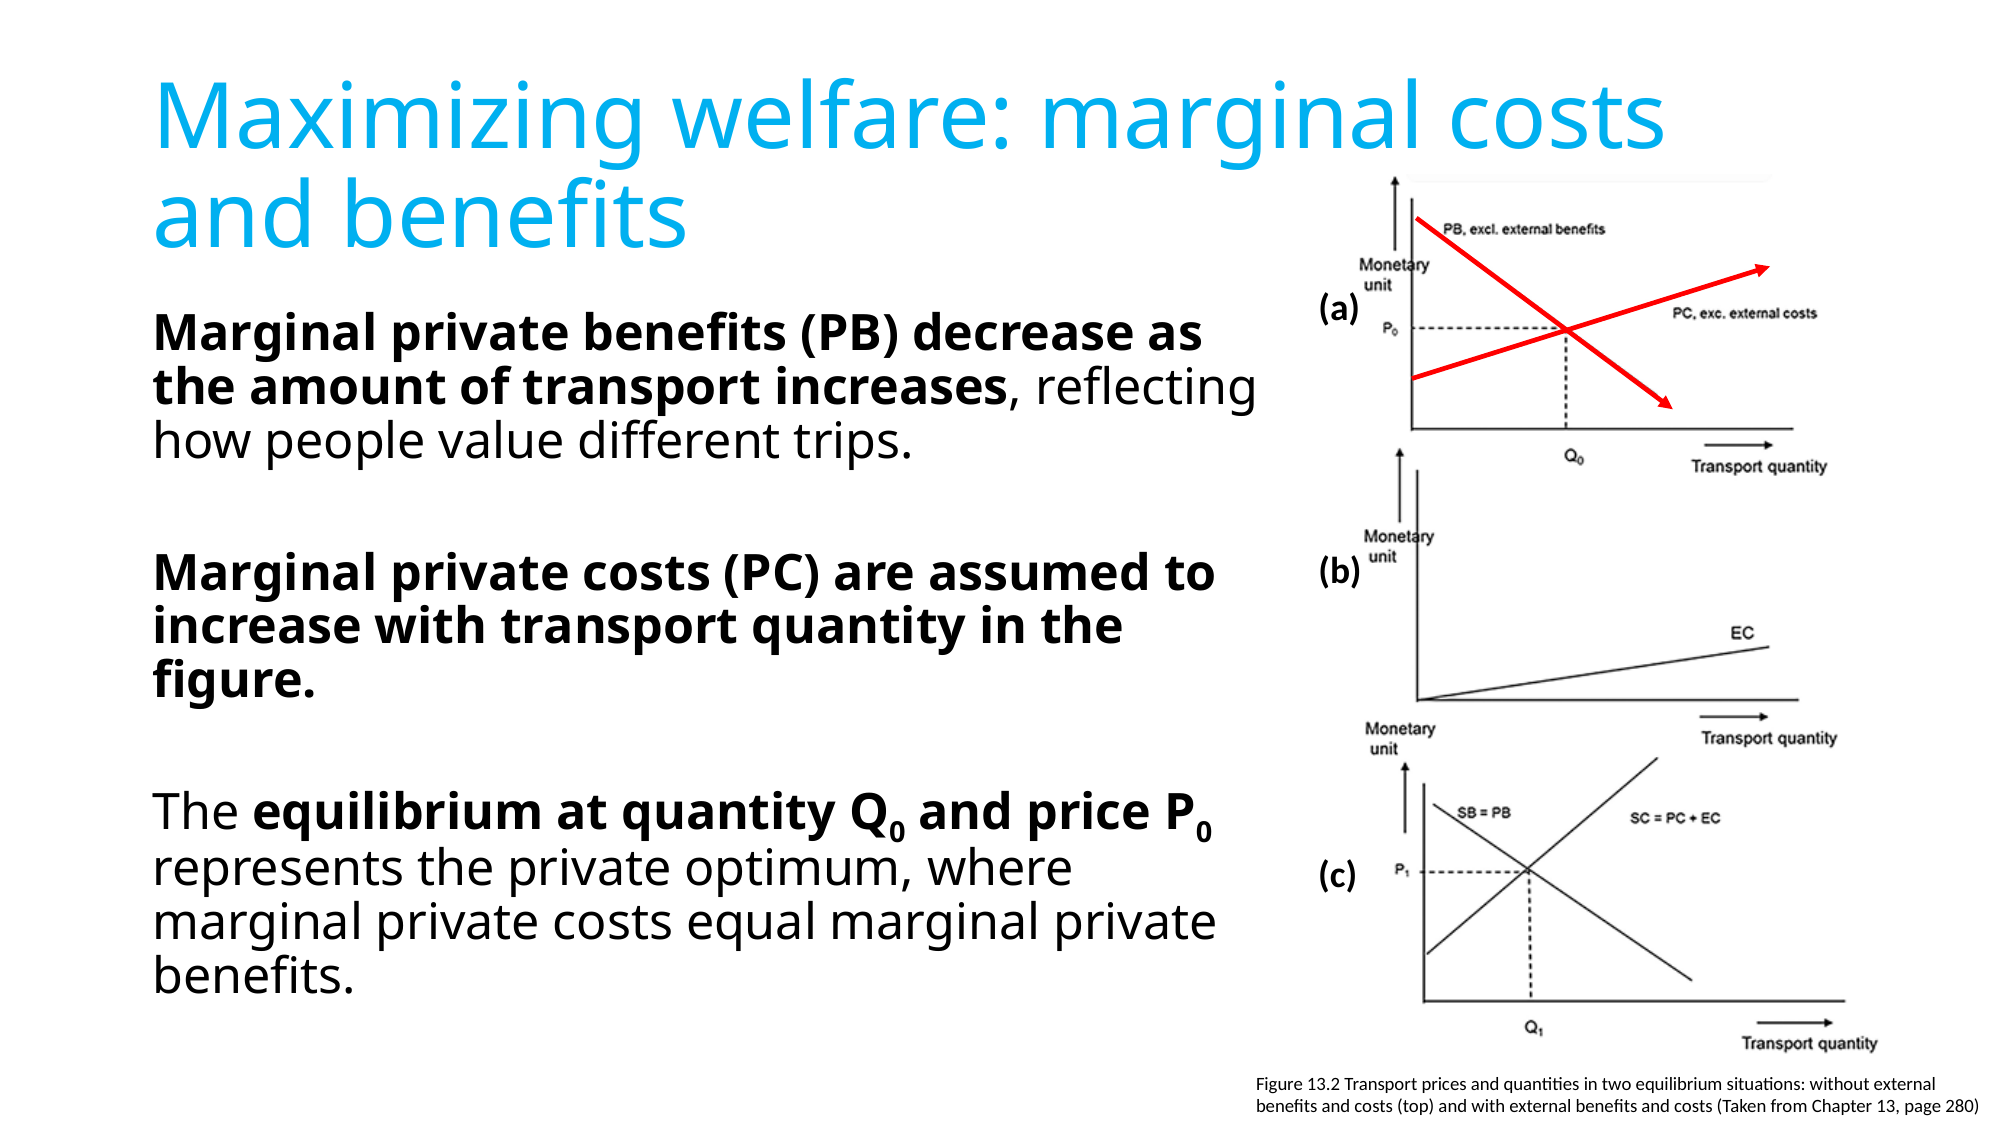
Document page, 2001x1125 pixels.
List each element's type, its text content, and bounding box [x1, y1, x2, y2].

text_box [1411, 266, 1770, 379]
title Maximizing welfare: marginal costs and benefits [137, 59, 1863, 278]
text_box Figure 13.2 Transport prices and quantities in two equilibrium situations: without external benefits and costs (top) and with external benefits and costs (Taken from Chapter 13, page 280) [1241, 1064, 2000, 1125]
picture [1202, 174, 1887, 1065]
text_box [1416, 379, 1673, 410]
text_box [1416, 217, 1673, 266]
list Marginal private benefits (PB) decrease as the amount of transport increases, reflecting how people value different trips. Marginal private costs (PC) are assumed to increase with transport quantity in the figure. The equilibrium at quantity Q0 and price P0 represents the private optimum, where marginal private costs equal marginal private benefits. [137, 299, 1202, 1014]
